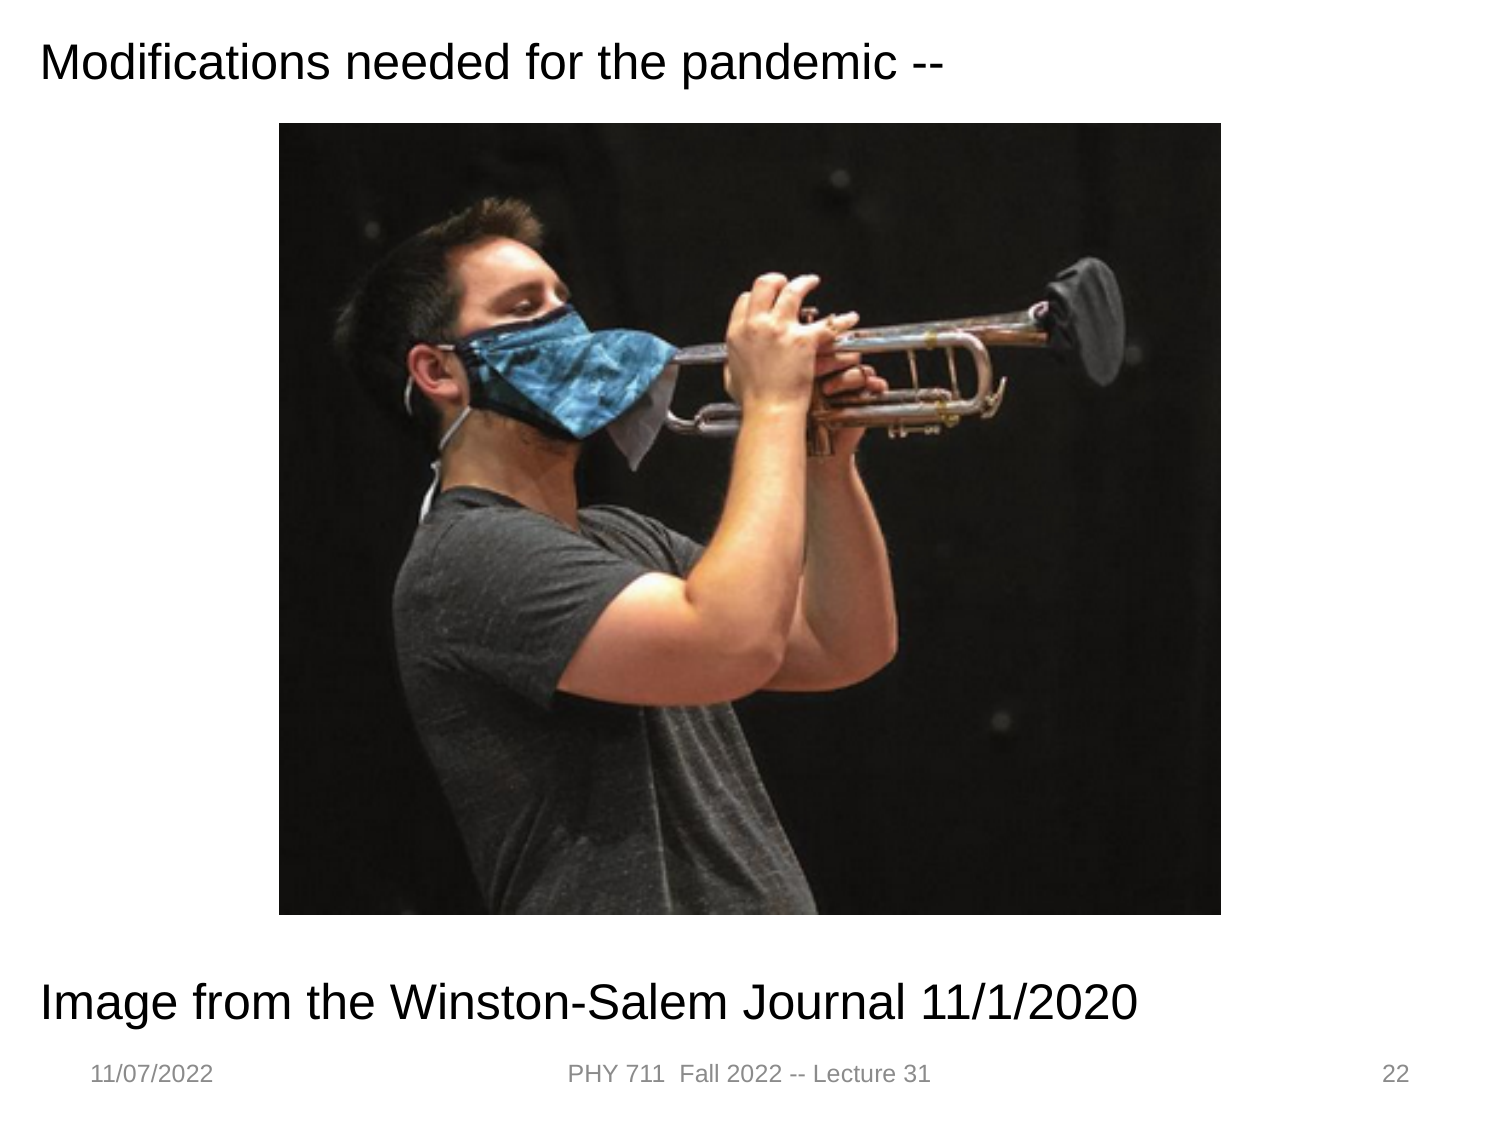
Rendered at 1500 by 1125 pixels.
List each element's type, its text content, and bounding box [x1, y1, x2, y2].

picture [279, 123, 1221, 916]
text_box Image from the Winston-Salem Journal 11/1/2020 [24, 962, 1463, 1038]
text_box Modifications needed for the pandemic -- [24, 22, 1463, 98]
footer PHY 711 Fall 2022 -- Lecture 31 [512, 1042, 988, 1103]
slide_number 22 [1074, 1042, 1425, 1103]
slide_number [75, 1042, 425, 1103]
